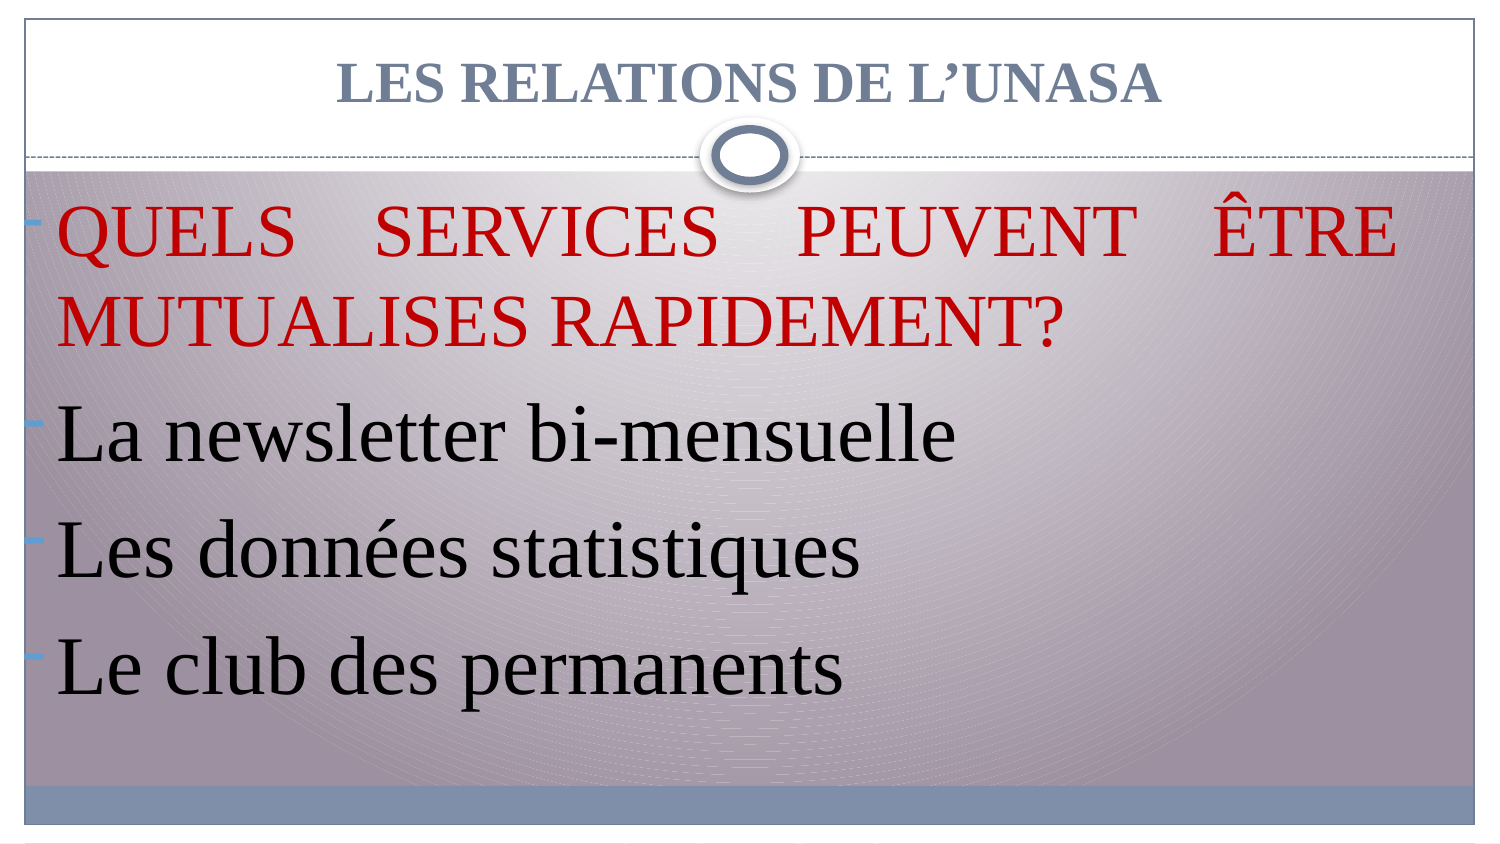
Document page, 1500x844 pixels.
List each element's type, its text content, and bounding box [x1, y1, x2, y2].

list QUELS SERVICES PEUVENT ÊTRE MUTUALISES RAPIDEMENT? La newsletter bi-mensuelle Les données statistiques Le club des permanents [7, 173, 1492, 844]
title LES RELATIONS DE L’UNASA [49, 27, 1450, 122]
